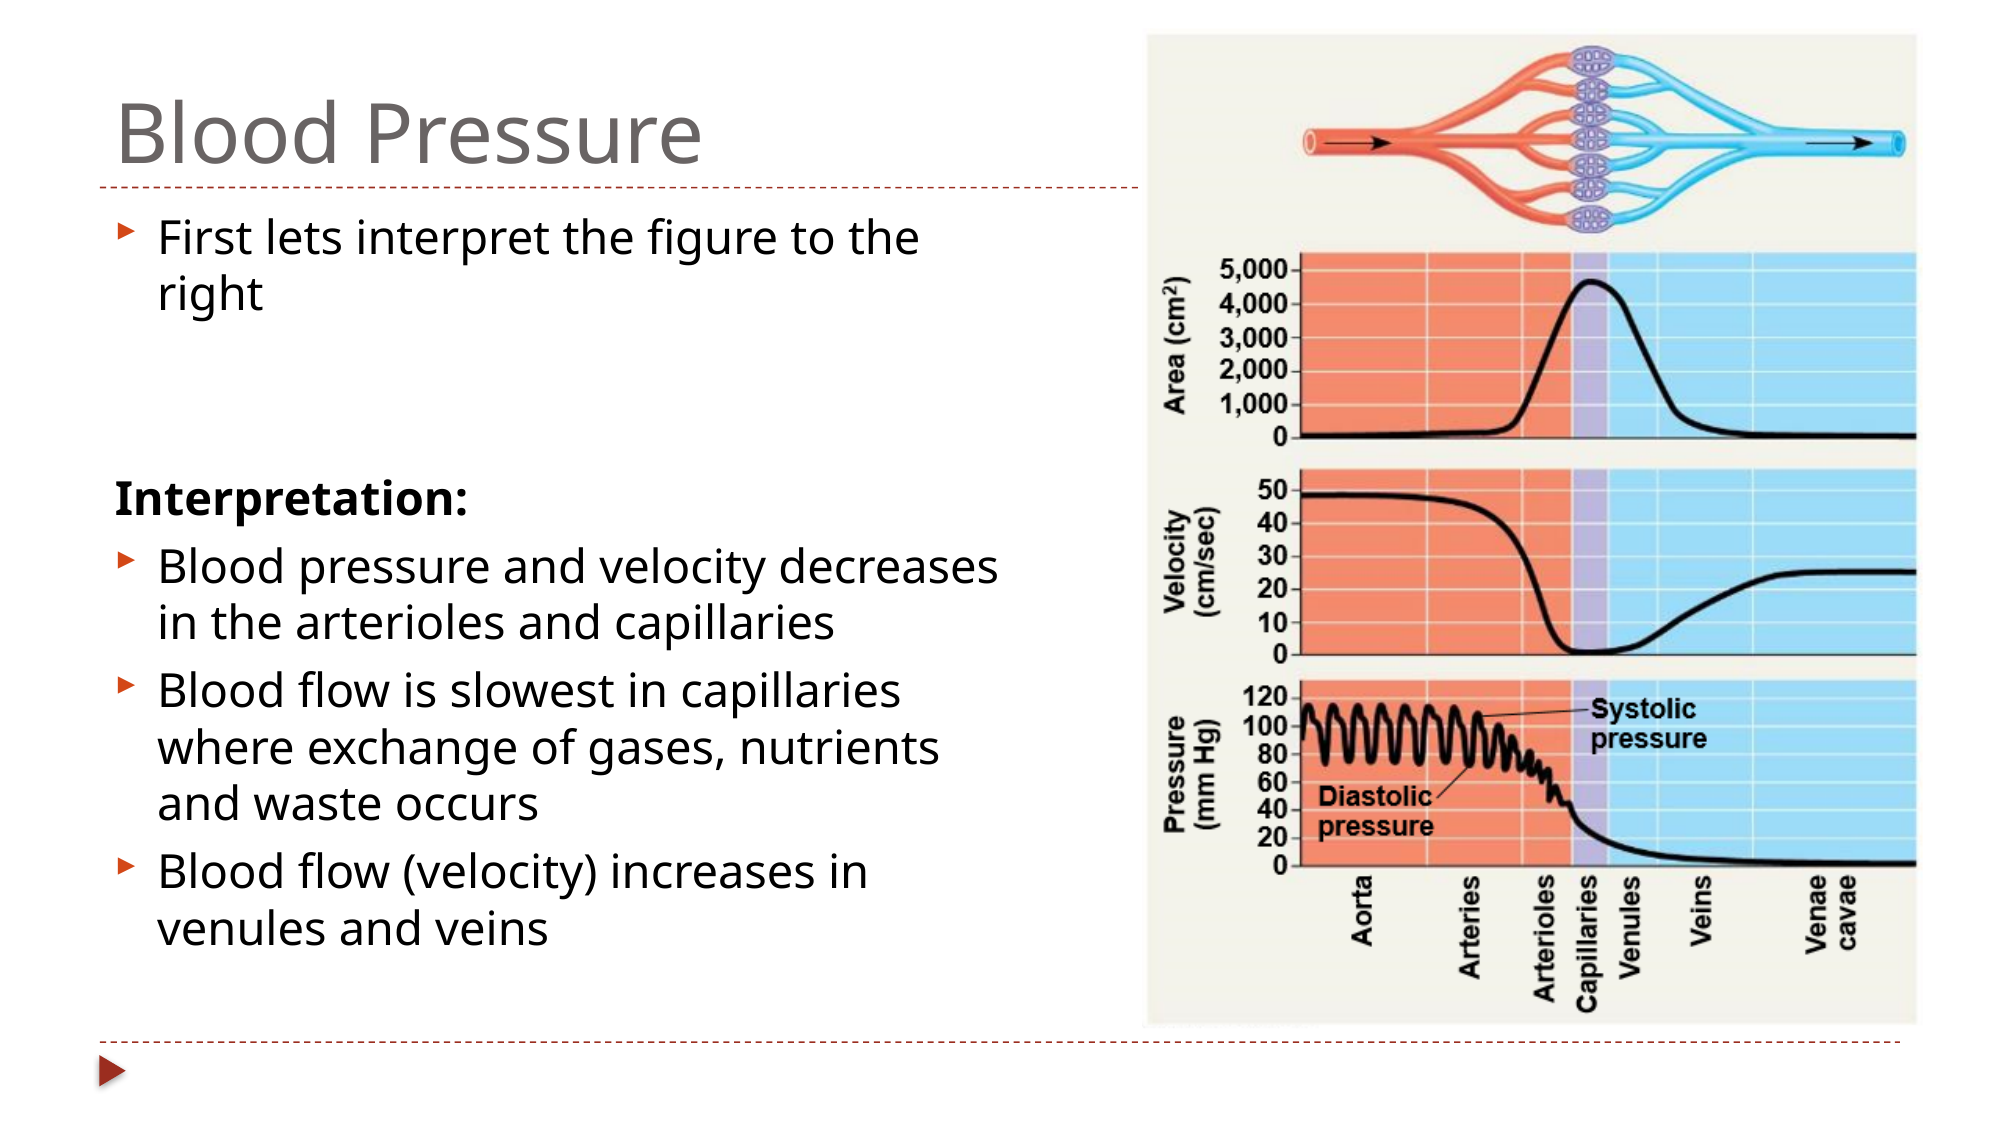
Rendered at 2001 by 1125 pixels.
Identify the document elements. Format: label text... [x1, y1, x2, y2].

picture [1142, 24, 1926, 1033]
list First lets interpret the figure to the right Interpretation: Blood pressure and velocity decreases in the arterioles and capillaries Blood flow is slowest in capillaries where exchange of gases, nutrients and waste occurs Blood flow (velocity) increases in venules and veins [99, 200, 1024, 1010]
title Blood Pressure [99, 24, 1142, 188]
